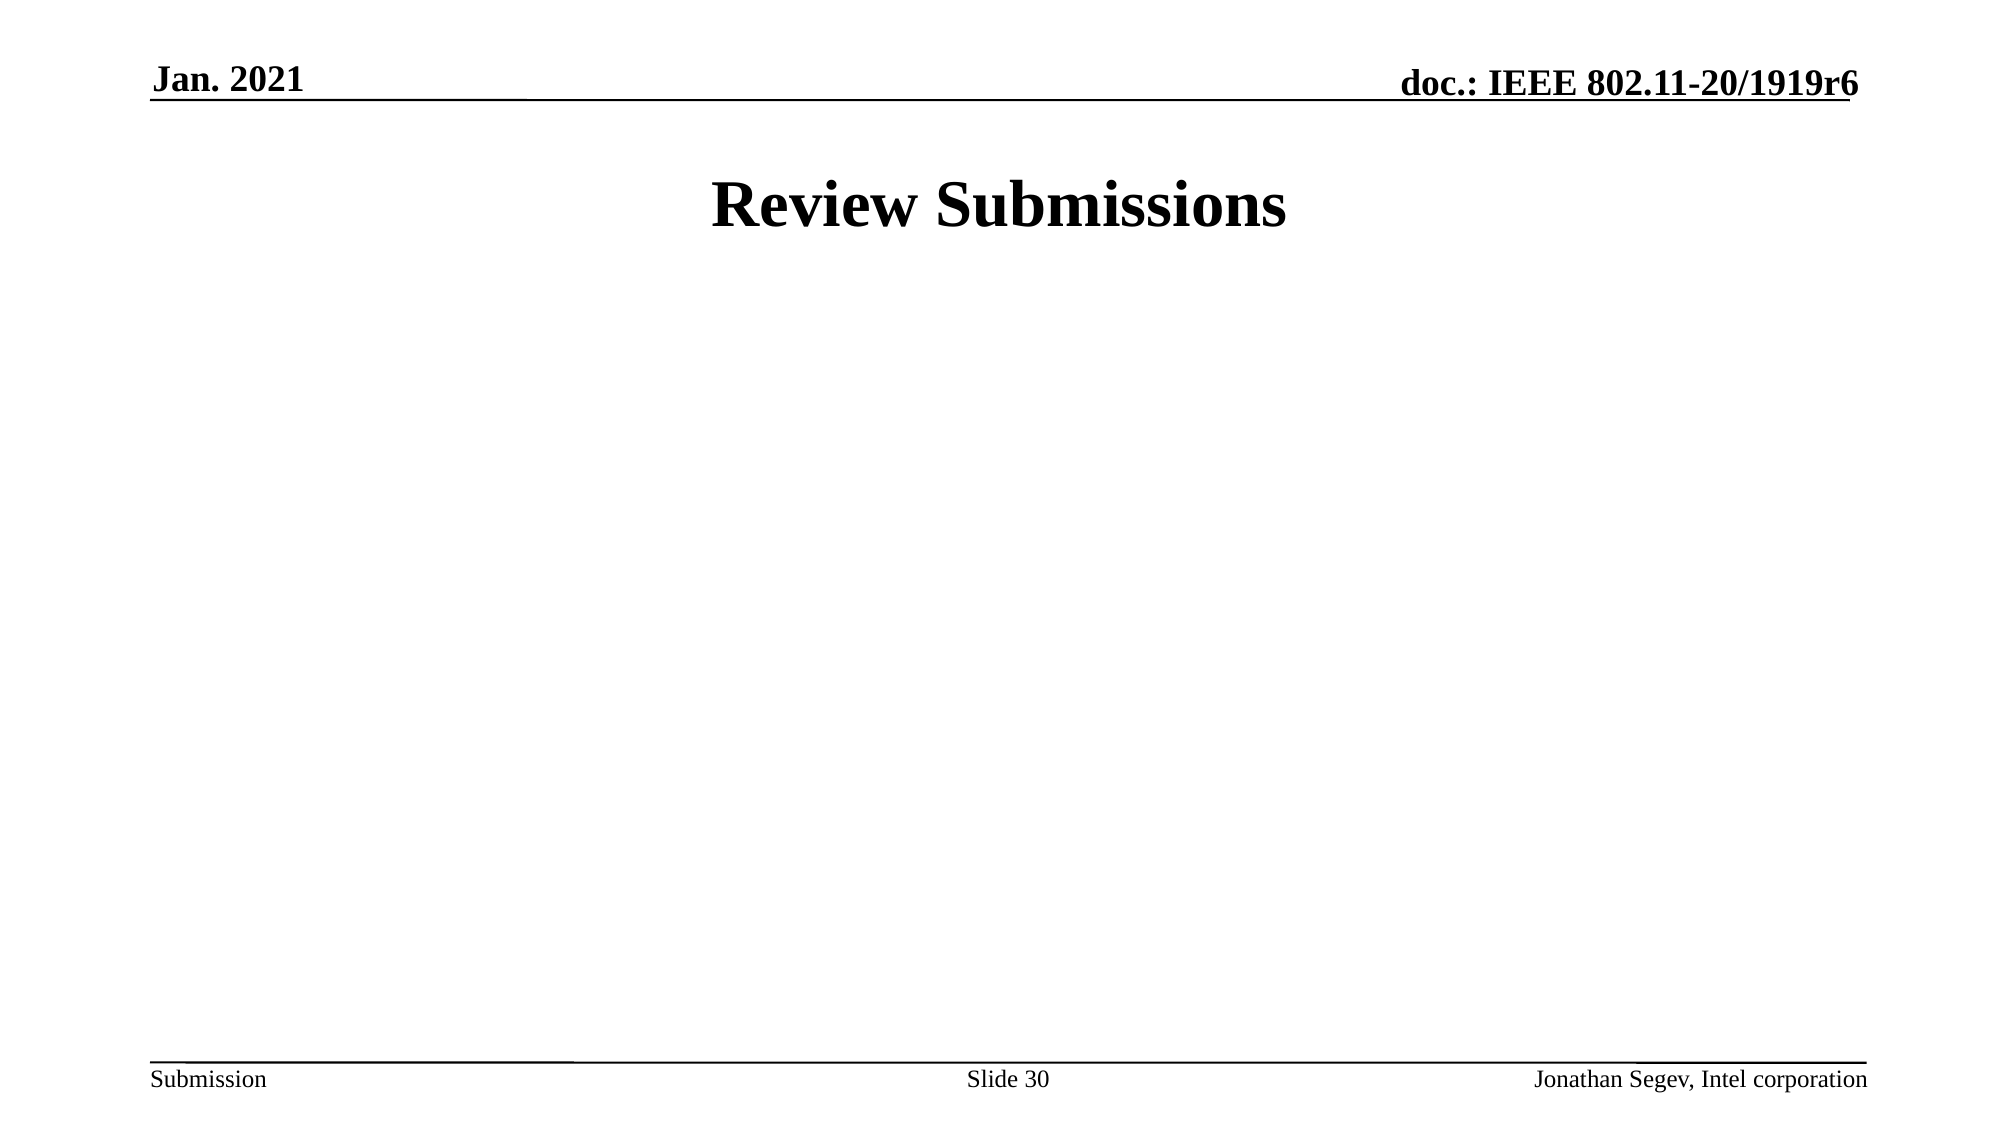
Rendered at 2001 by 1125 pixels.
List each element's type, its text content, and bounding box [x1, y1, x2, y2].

footer Jonathan Segev, Intel corporation [1171, 1061, 1869, 1093]
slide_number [152, 54, 563, 100]
title Review Submissions [149, 112, 1850, 288]
slide_number Slide 30 [950, 1061, 1067, 1123]
